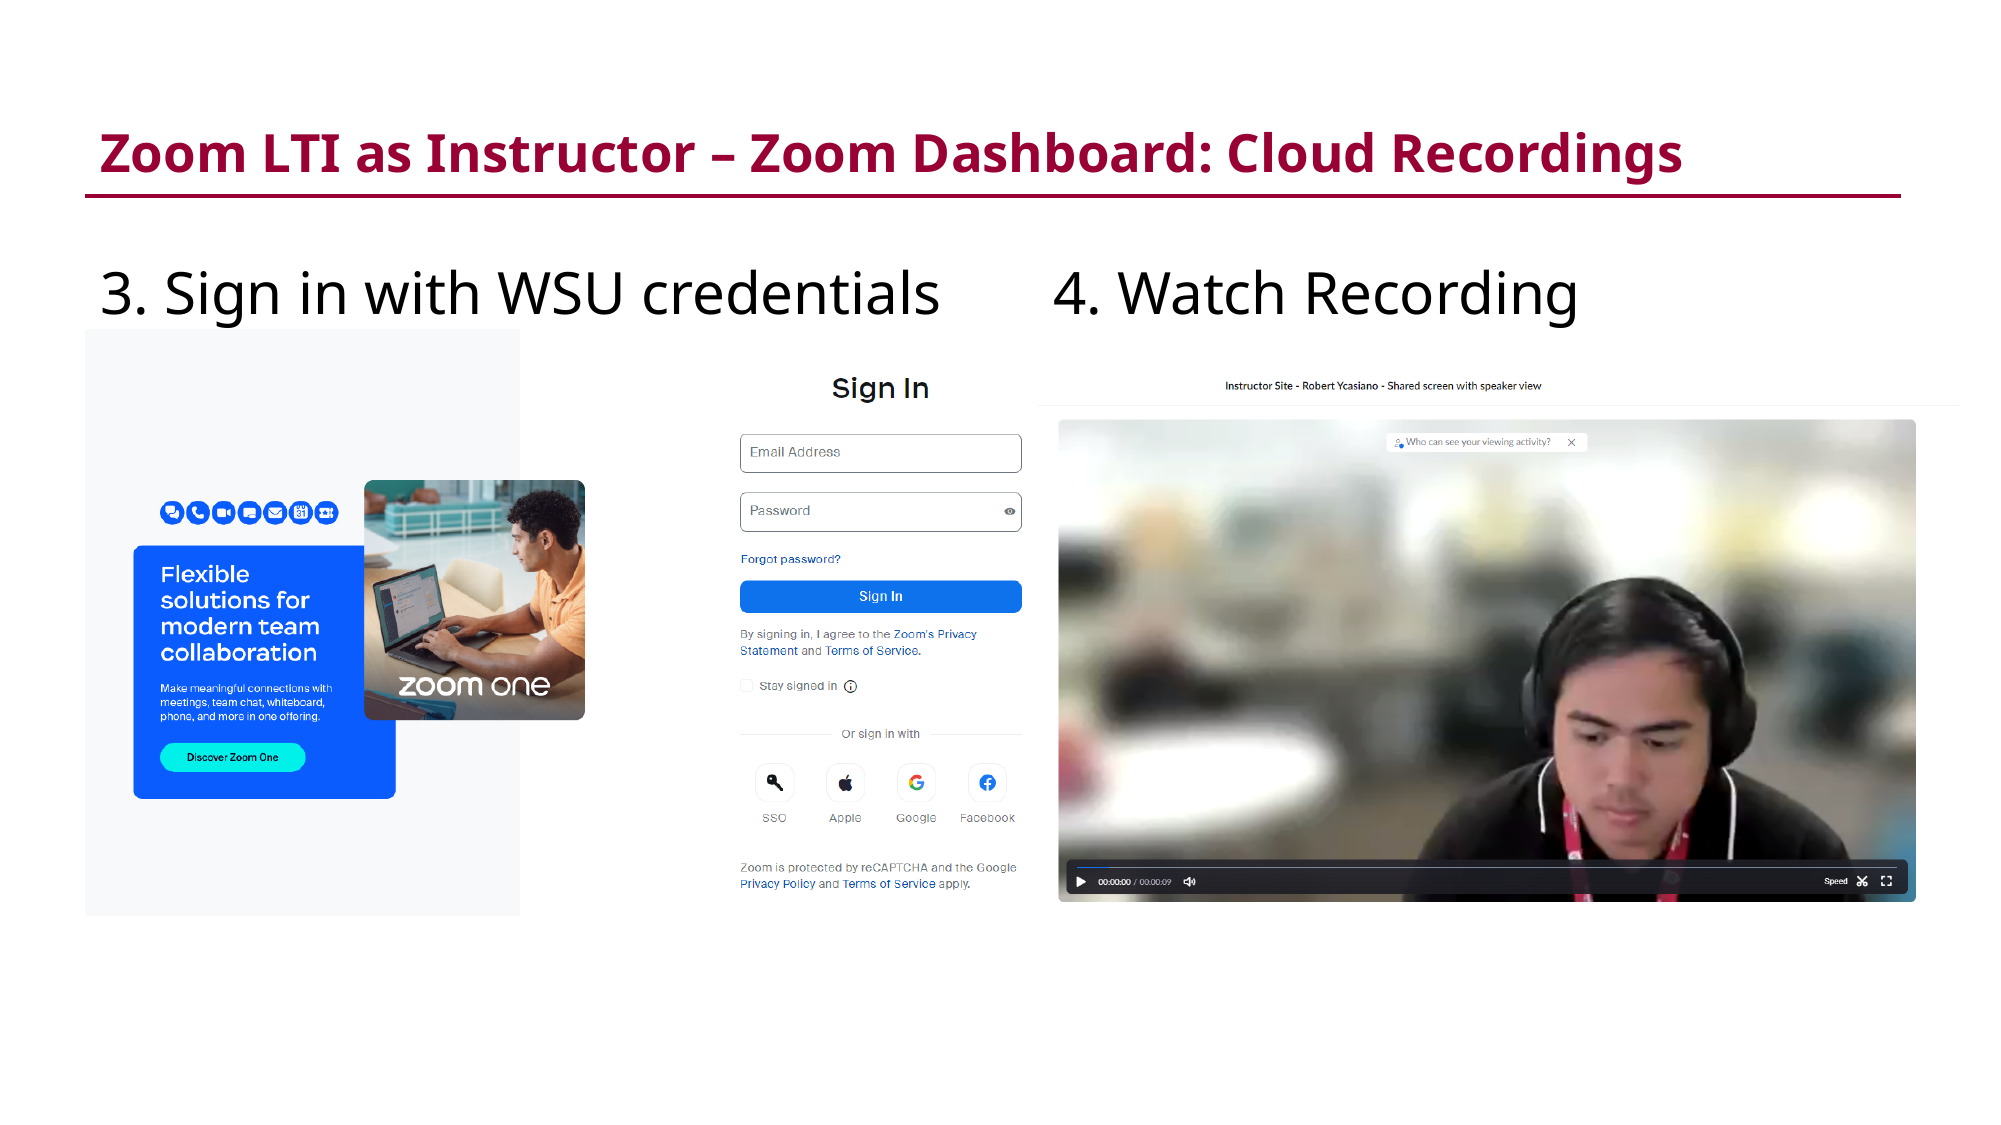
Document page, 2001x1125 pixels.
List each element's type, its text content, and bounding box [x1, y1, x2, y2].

picture [85, 329, 1959, 916]
text_box 4. Watch Recording [1038, 249, 2000, 334]
title Zoom LTI as Instructor – Zoom Dashboard: Cloud Recordings [85, 73, 1710, 255]
text_box 3. Sign in with WSU credentials [85, 248, 958, 329]
